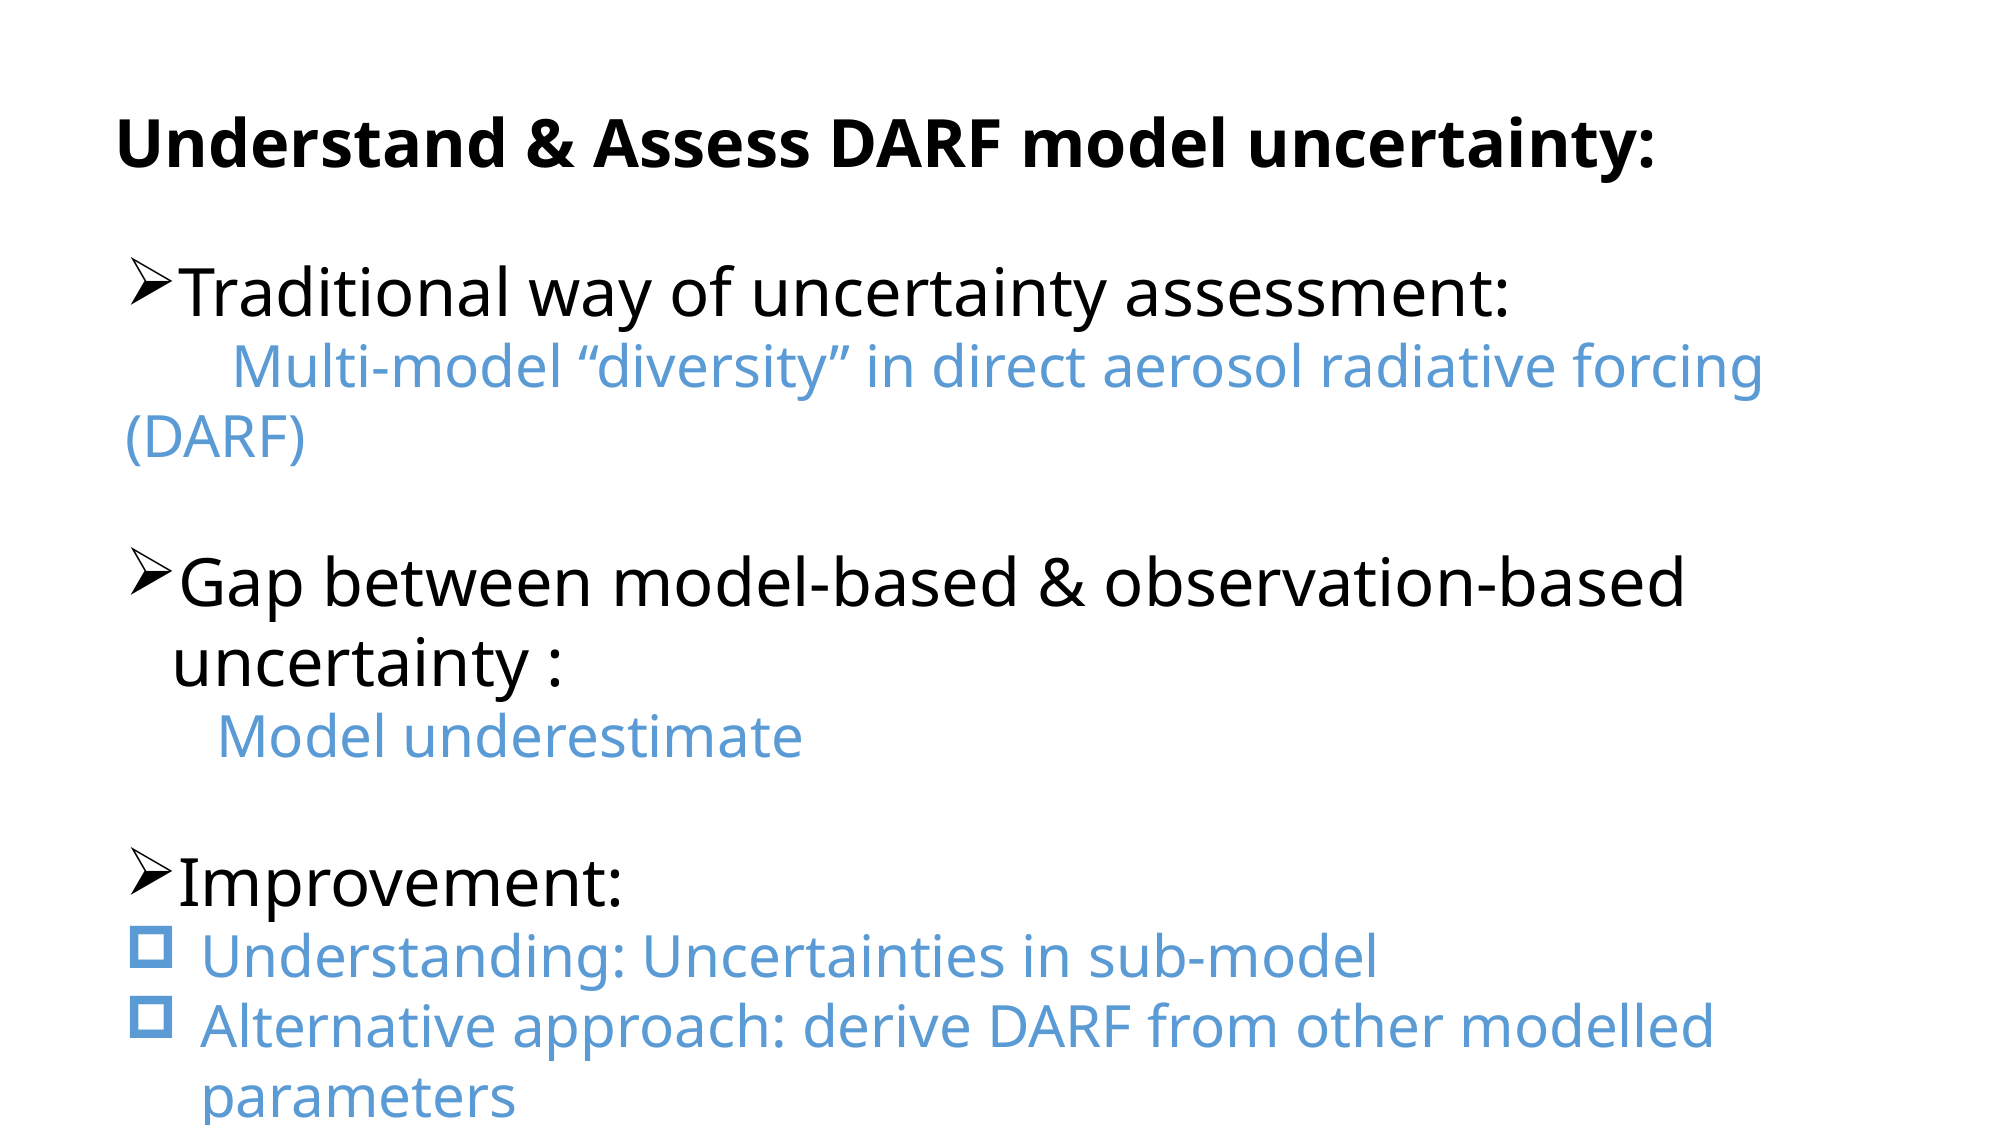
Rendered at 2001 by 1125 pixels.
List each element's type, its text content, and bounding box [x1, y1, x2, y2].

text_box Understand & Assess DARF model uncertainty: [99, 93, 2000, 189]
text_box Traditional way of uncertainty assessment: Multi-model “diversity” in direct aerosol radiative forcing (DARF) Gap between model-based & observation-based uncertainty : Model underestimate Improvement: Understanding: Uncertainties in sub-model Alternative approach: derive DARF from other modelled parameters [110, 242, 1925, 1125]
